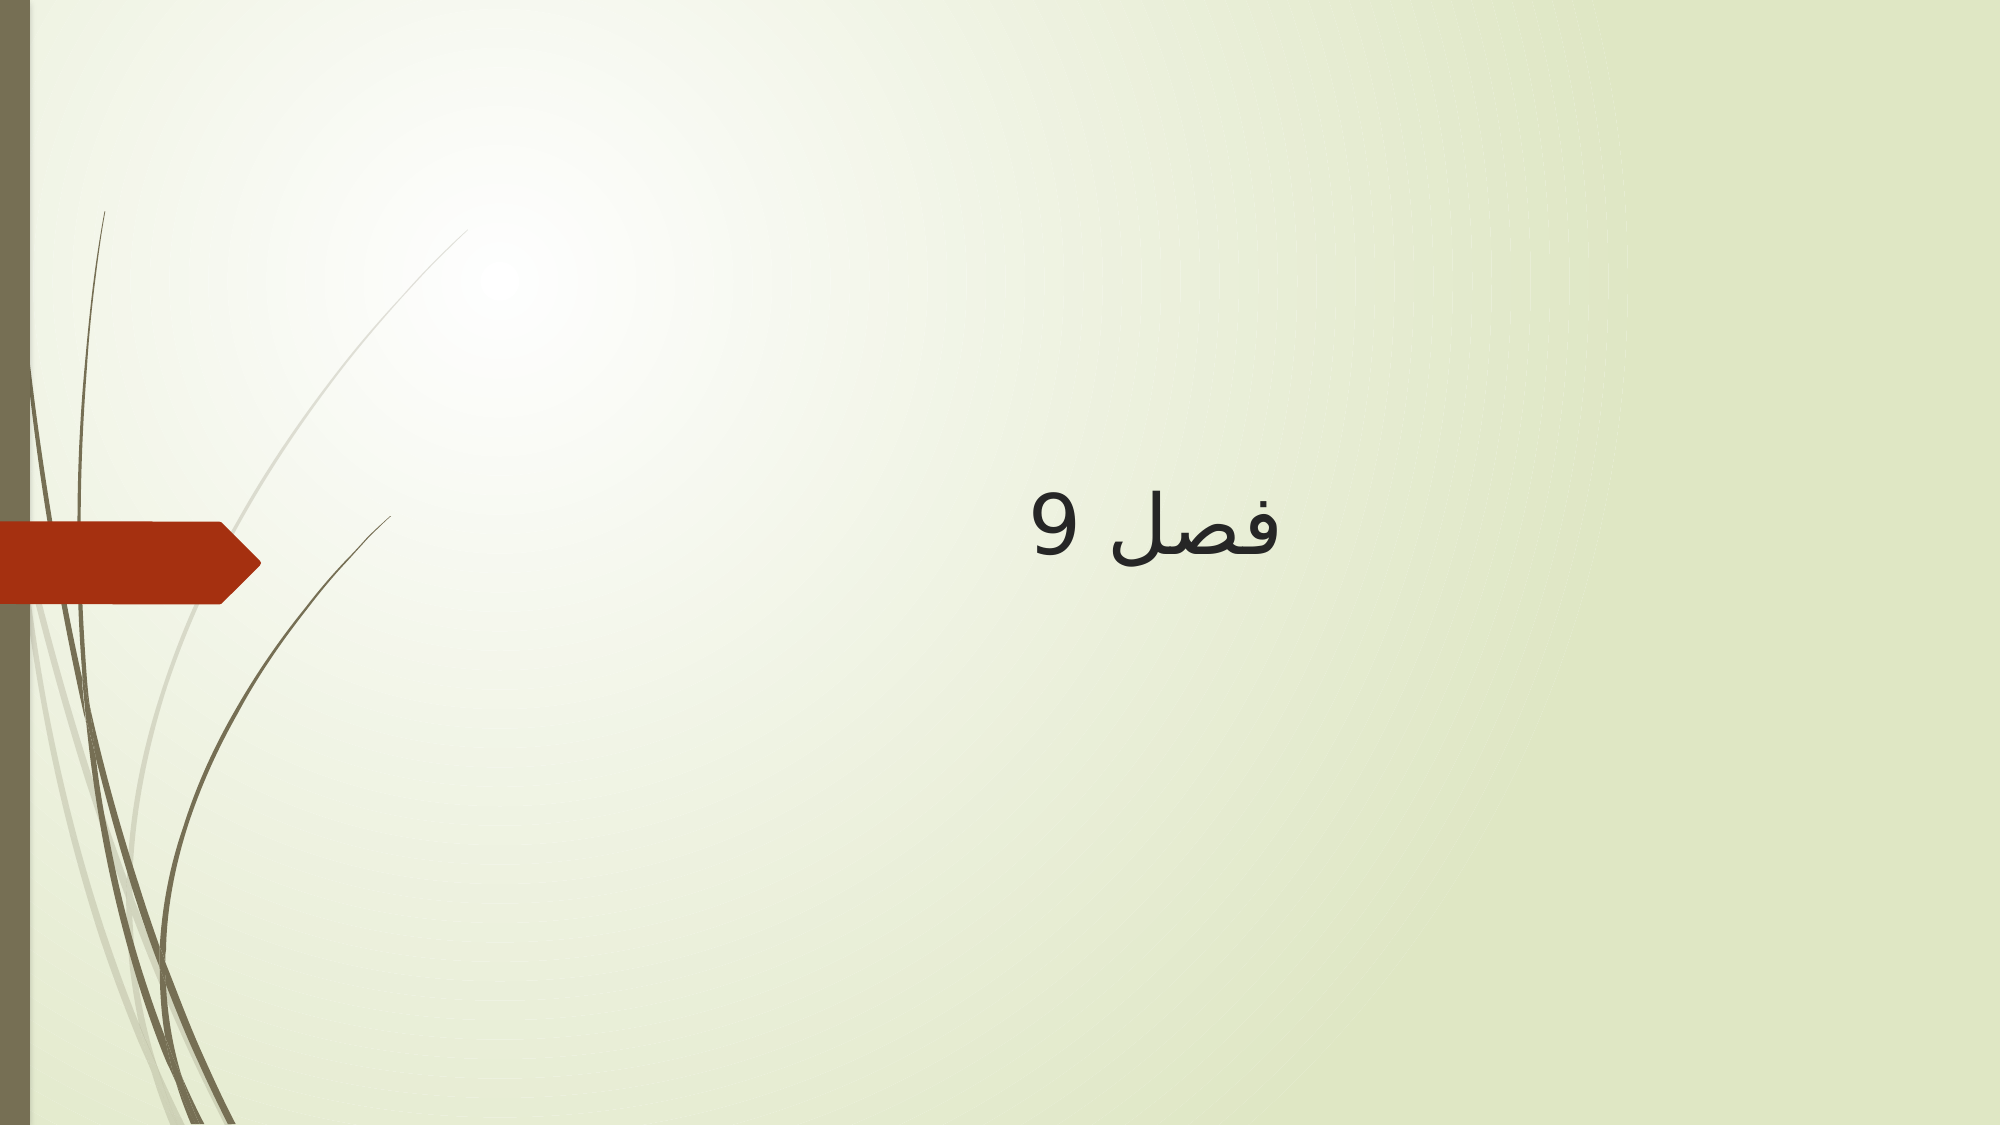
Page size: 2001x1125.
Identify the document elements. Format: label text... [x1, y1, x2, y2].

title فصل 9 [424, 337, 1888, 579]
